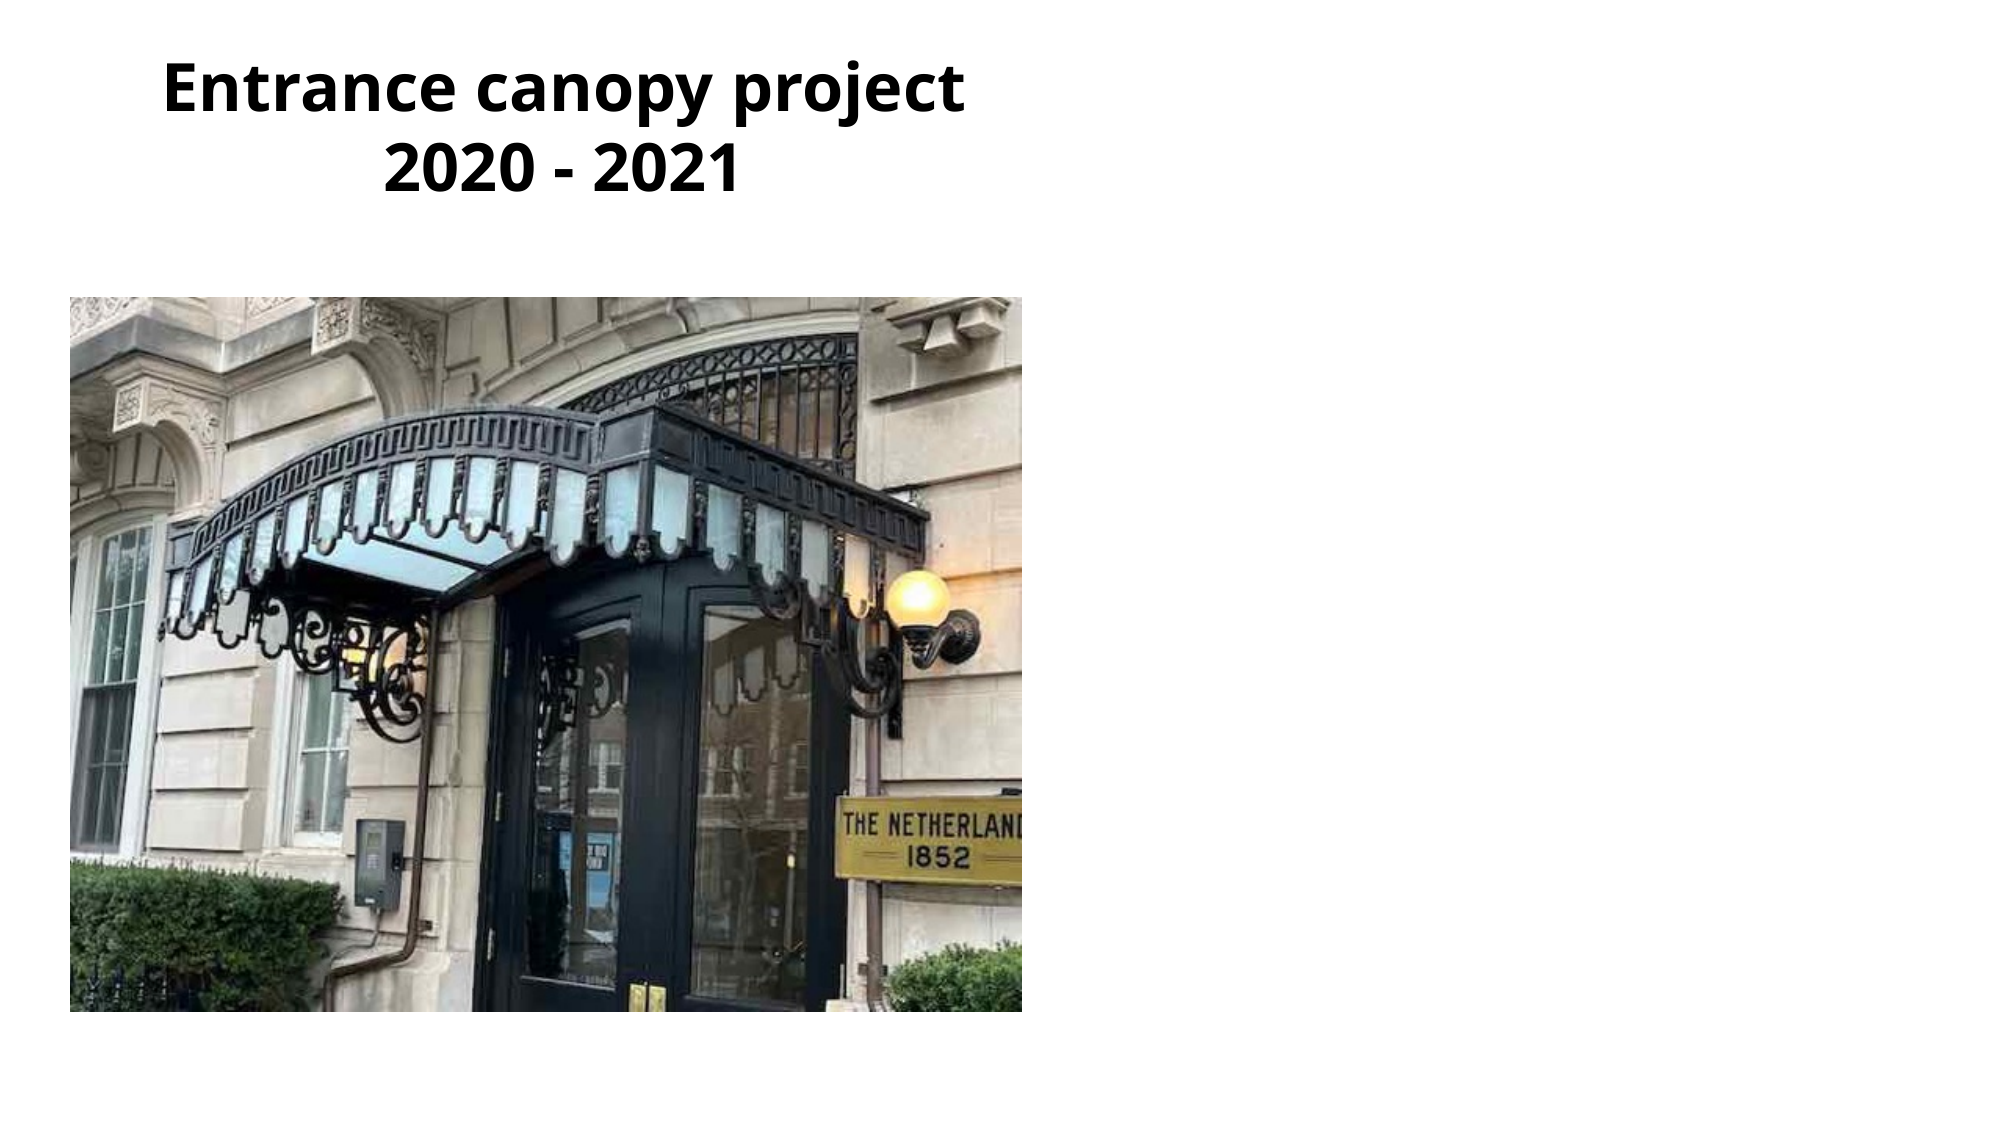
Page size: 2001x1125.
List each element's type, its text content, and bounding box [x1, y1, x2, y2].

text_box Entrance canopy project 2020 - 2021 [146, 37, 982, 212]
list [69, 296, 1023, 1012]
